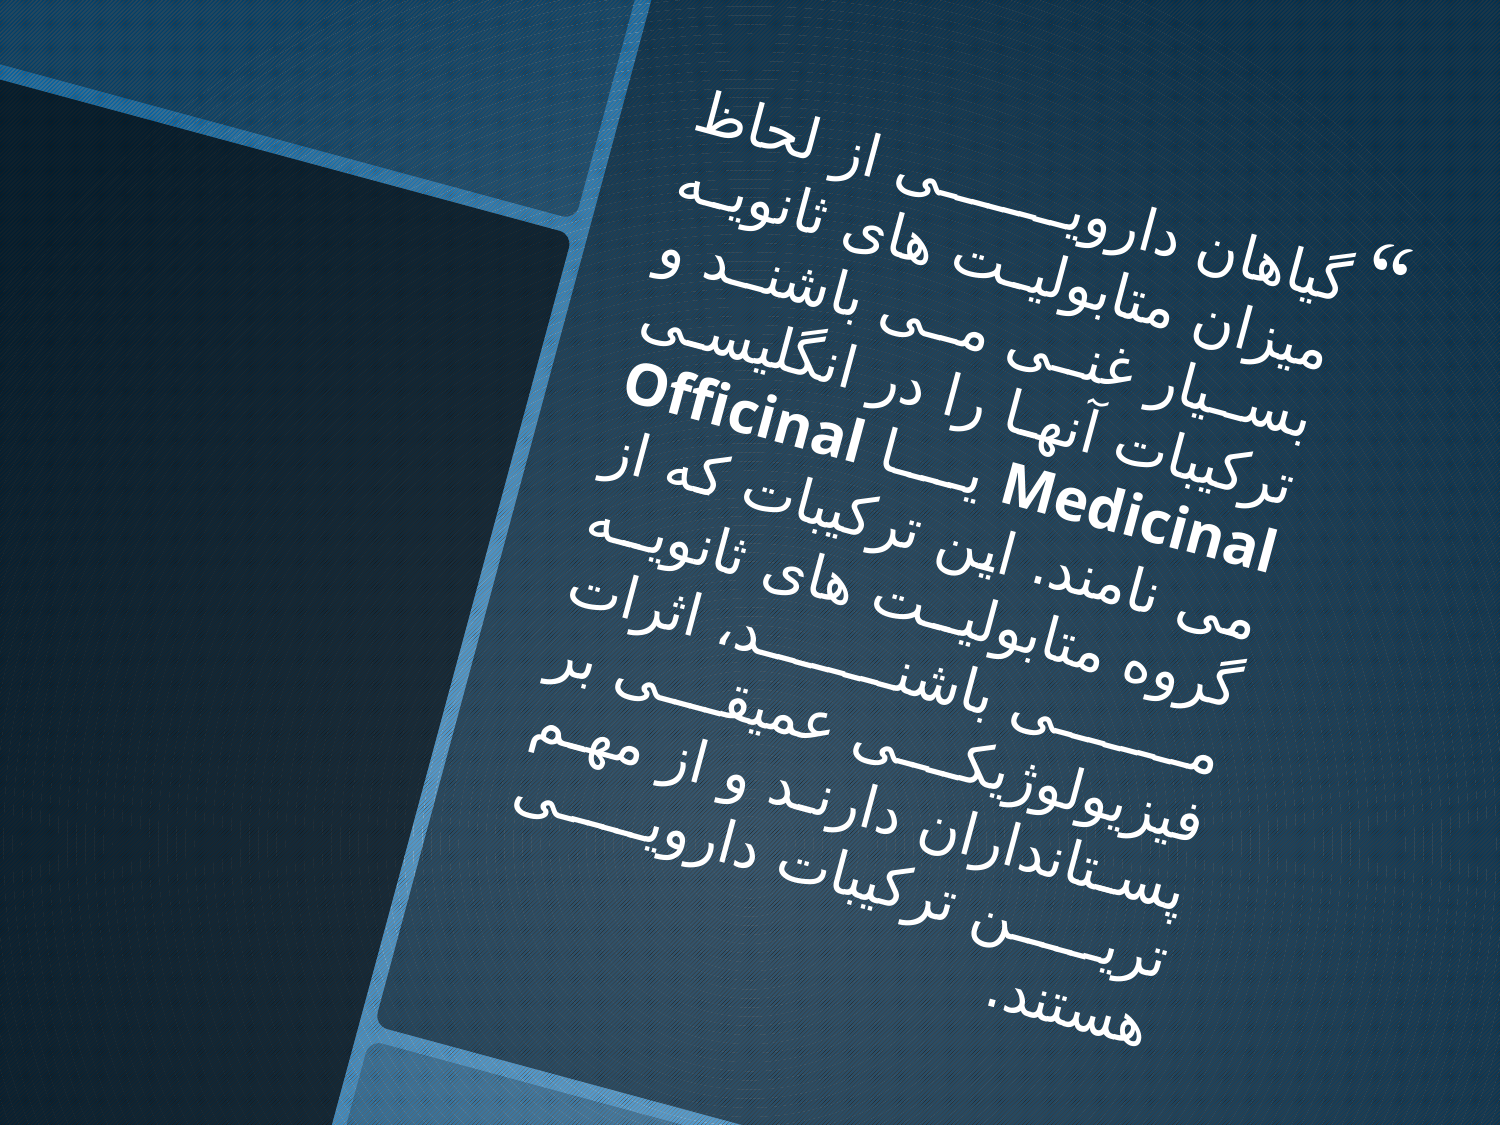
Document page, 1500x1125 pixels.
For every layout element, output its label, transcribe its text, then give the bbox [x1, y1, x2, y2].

list گیاهان دارویی از لحاظ میزان متابولیت های ثانویه بسیار غنی می باشند و ترکیبات آنها را در انگلیسی Medicinal یا Officinal می نامند. این ترکیبات که از گروه متابولیت های ثانویه می باشند، اثرات فیزیولوژیکی عمیقی بر پستانداران دارند و از مهم ترین ترکیبات دارویی هستند. [475, 72, 1430, 1076]
